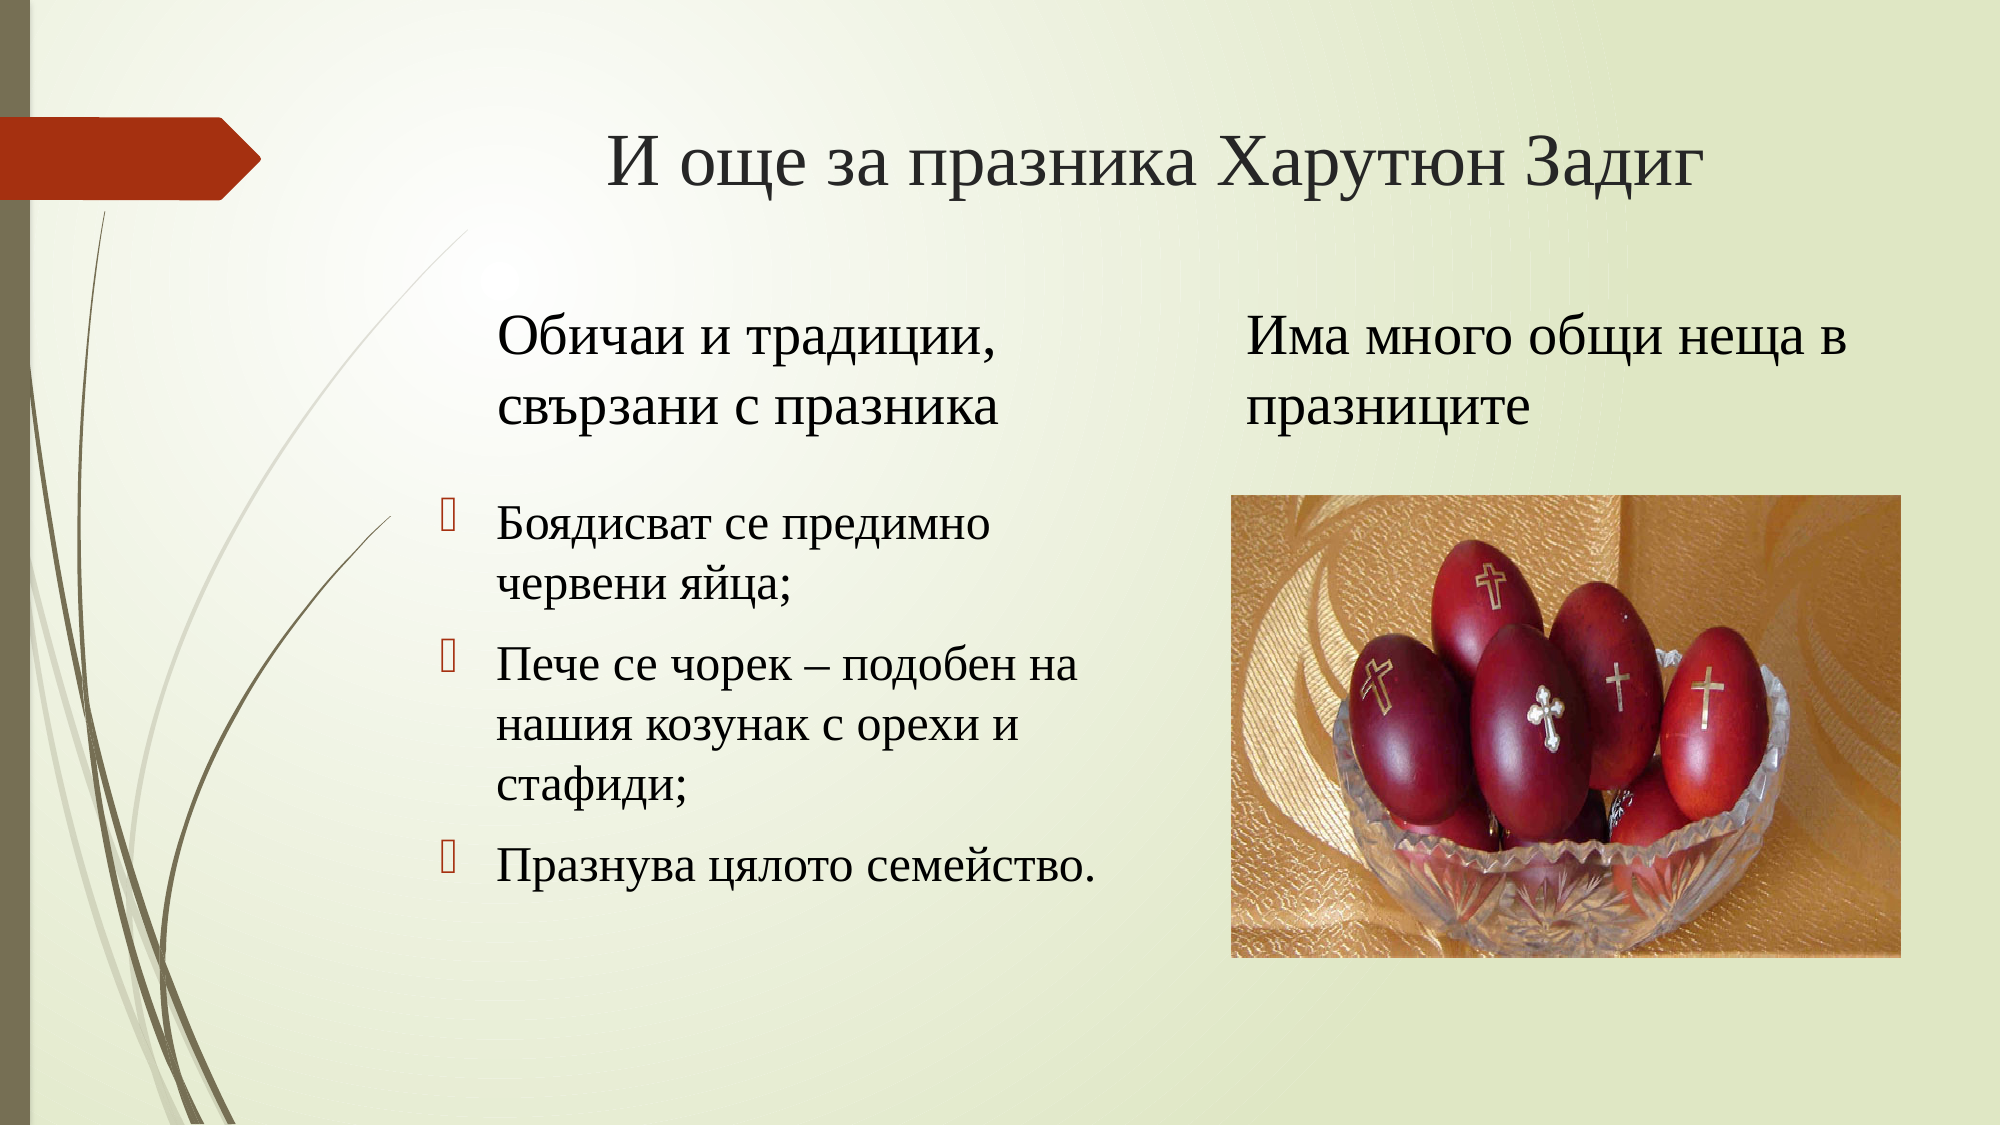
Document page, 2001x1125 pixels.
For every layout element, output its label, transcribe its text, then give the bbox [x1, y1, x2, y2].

list Боядисват се предимно червени яйца; Пече се чорек – подобен на нашия козунак с орехи и стафиди; Празнува цялото семейство. [424, 482, 1138, 969]
list Има много общи неща в празниците [1231, 295, 1888, 444]
title И още за празника Харутюн Задиг [425, 102, 1888, 313]
list Обичаи и традиции, свързани с празника [482, 295, 1138, 444]
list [1231, 495, 1901, 959]
